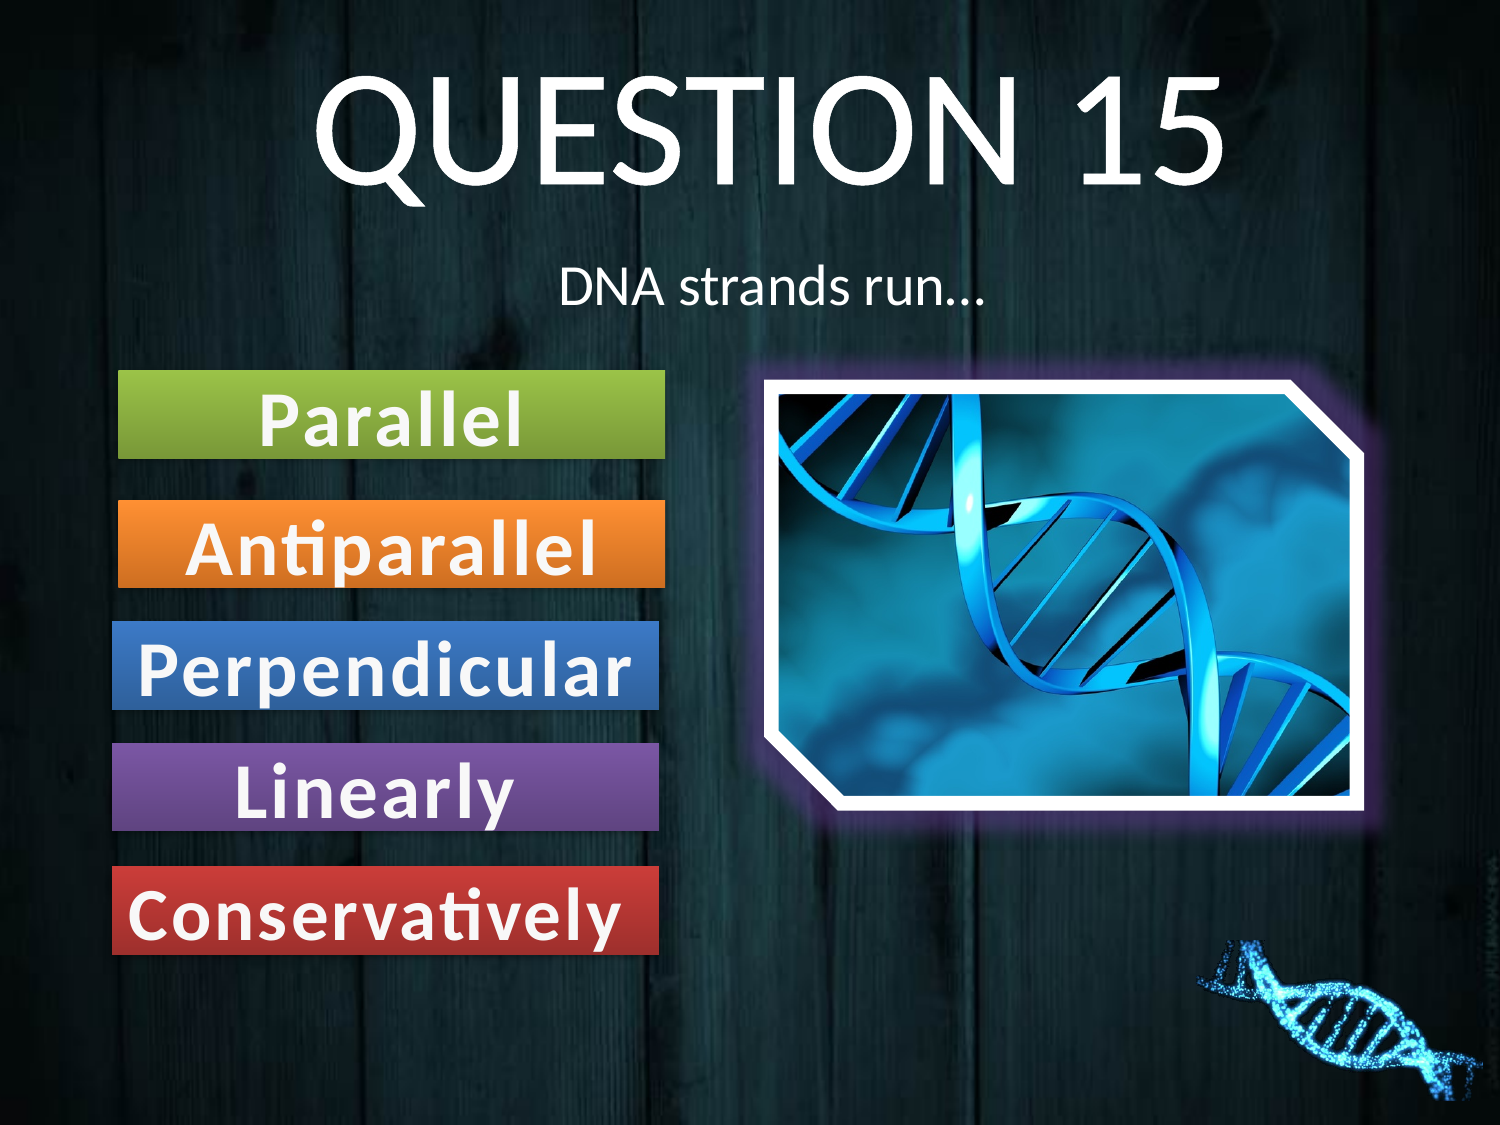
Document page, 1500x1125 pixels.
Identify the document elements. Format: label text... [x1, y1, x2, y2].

text_box Parallel [118, 370, 666, 459]
picture [0, 0, 1500, 1125]
text_box Antiparallel [118, 500, 666, 588]
text_box DNA strands run… [543, 240, 1225, 325]
text_box Perpendicular [112, 621, 659, 710]
text_box Linearly [112, 743, 659, 831]
text_box QUESTION 15 [294, 10, 1248, 225]
text_box Conservatively [112, 866, 659, 955]
